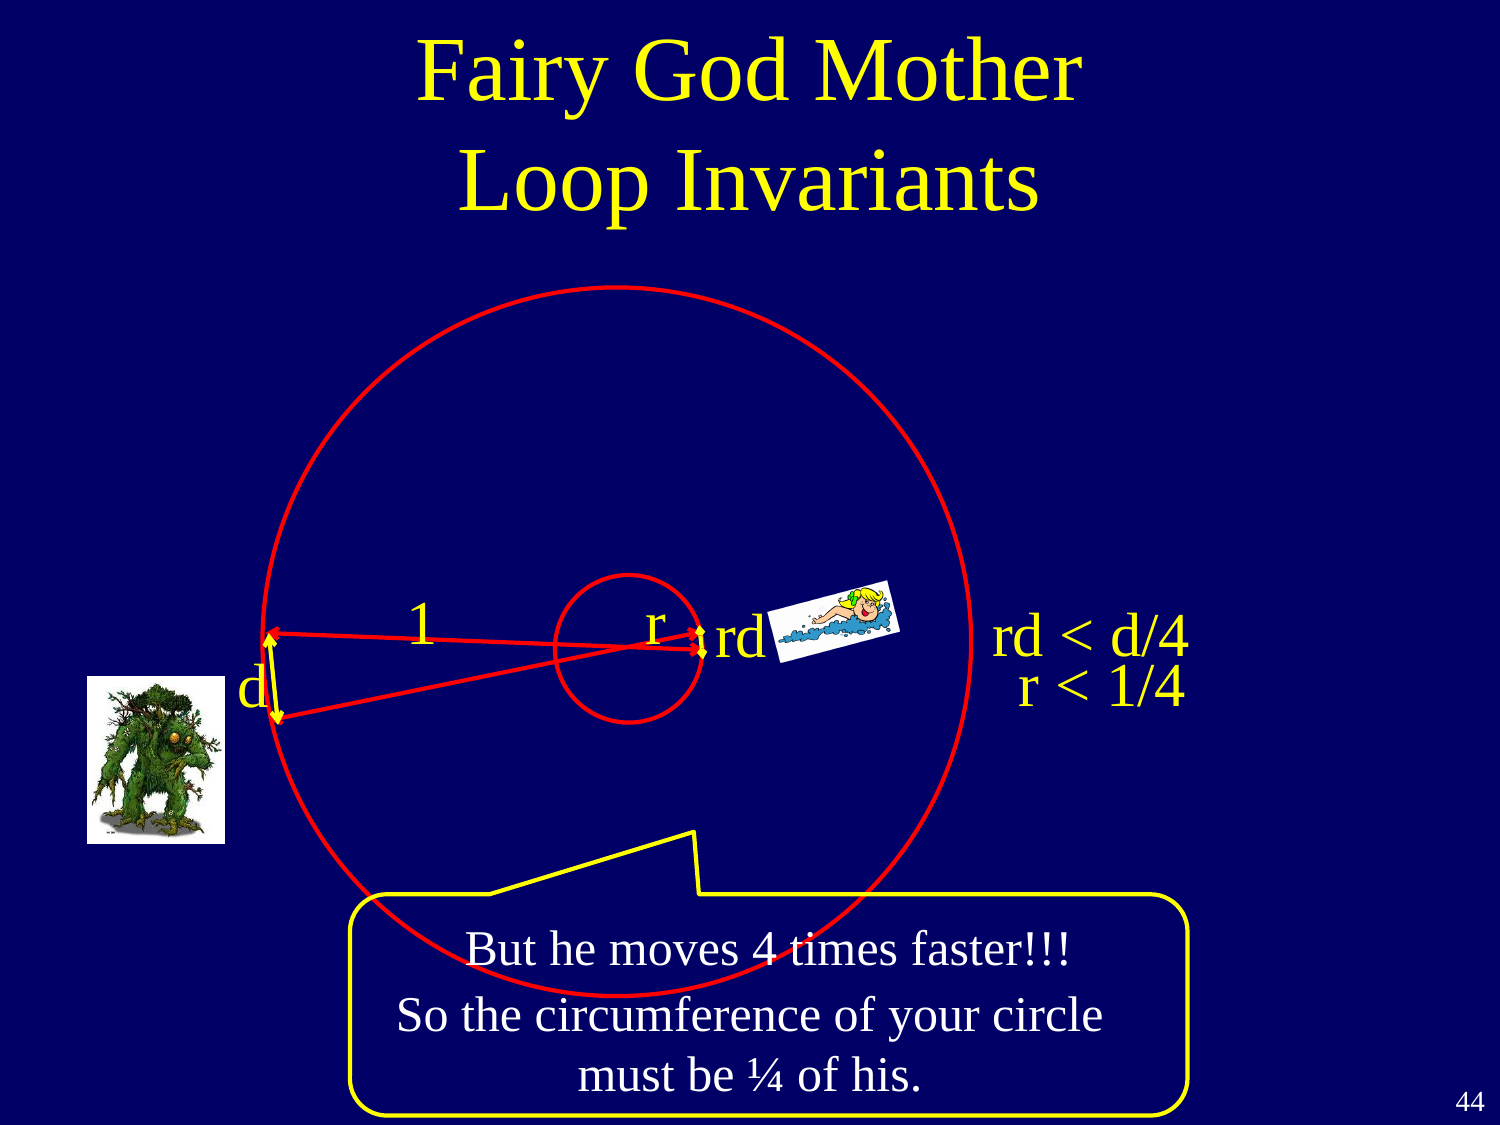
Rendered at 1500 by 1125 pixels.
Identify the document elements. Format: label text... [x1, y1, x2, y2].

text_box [224, 287, 1187, 997]
picture [87, 675, 224, 844]
text_box So the circumference of your circle must be ¼ of his. [374, 1005, 1125, 1109]
title Fairy God Mother Loop Invariants [112, 24, 1388, 213]
text_box But he moves 4 times faster!!! [349, 1002, 1188, 1116]
